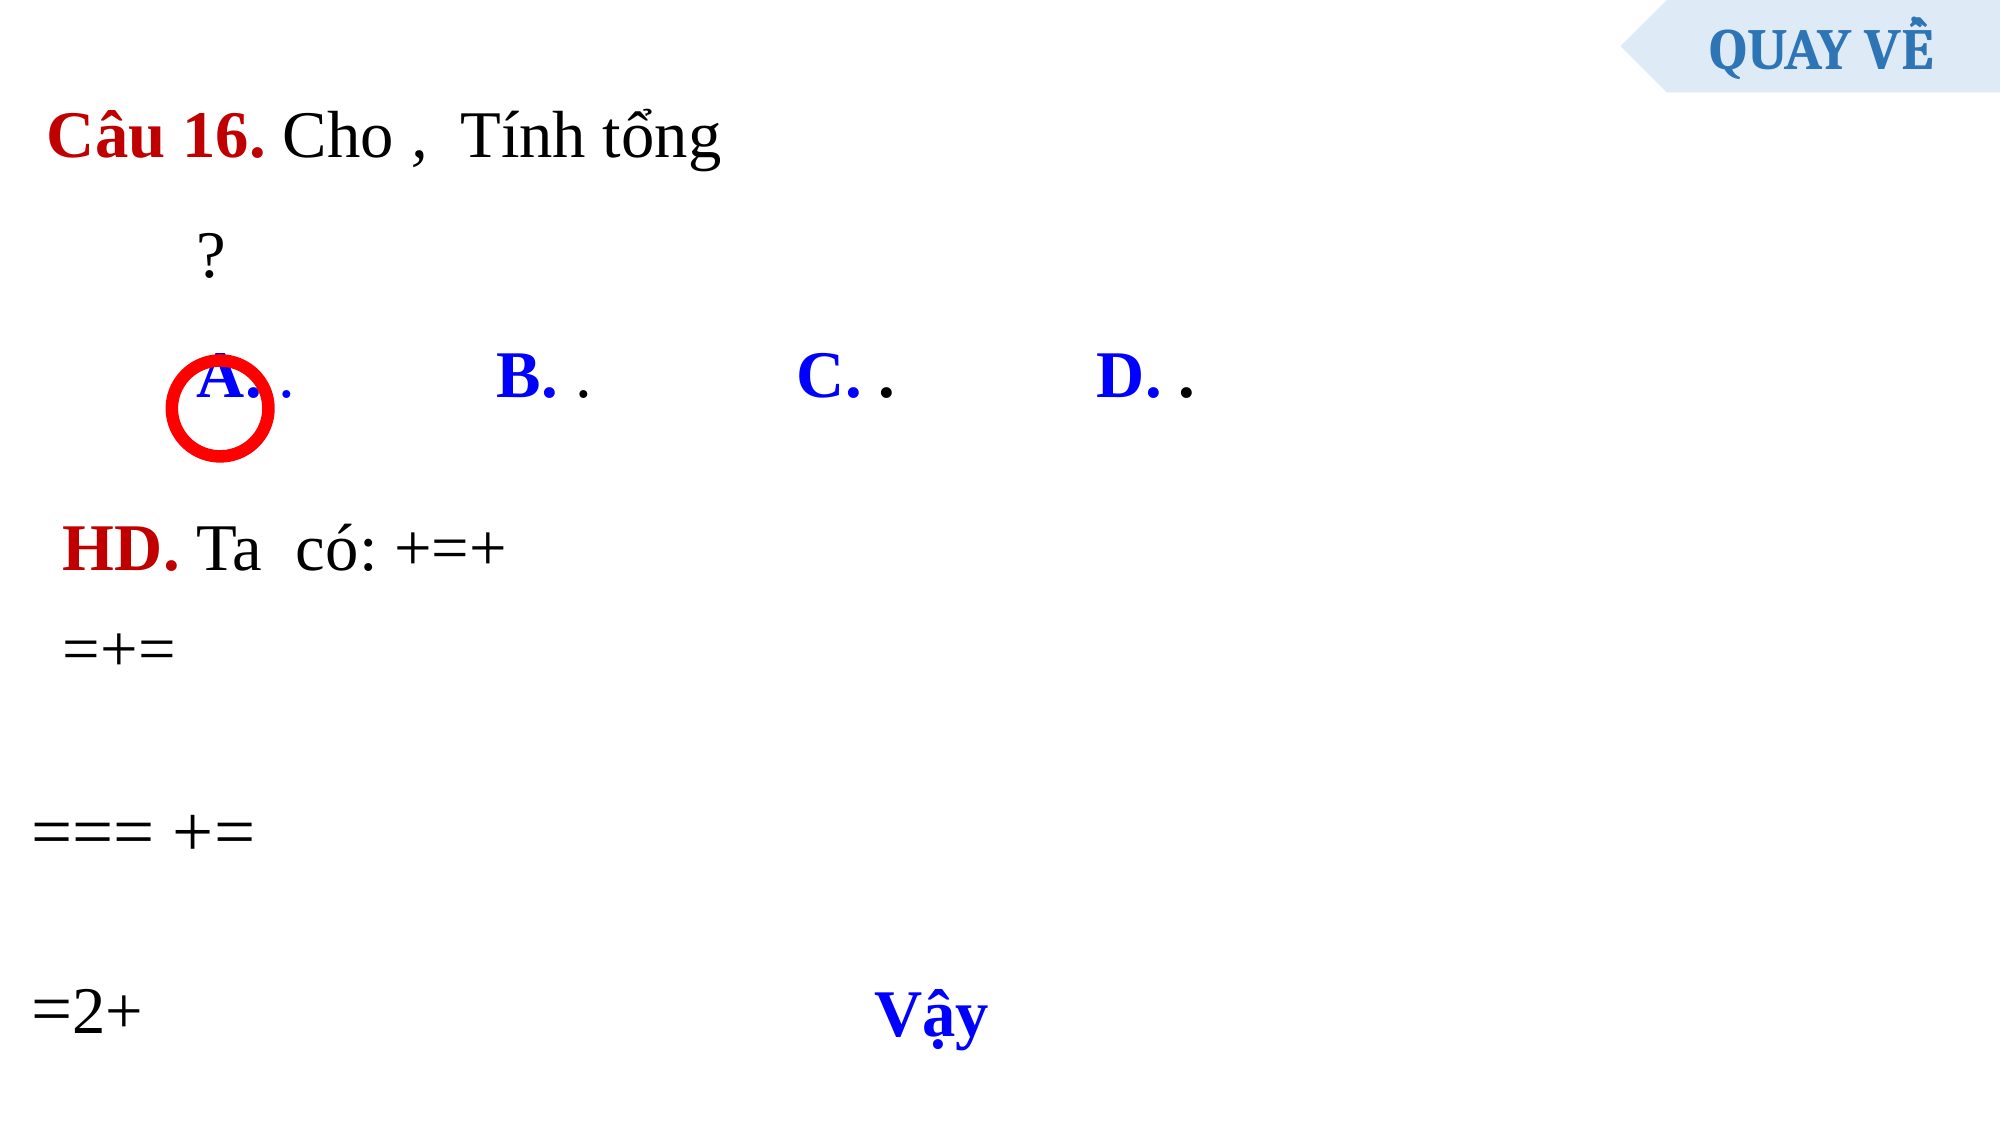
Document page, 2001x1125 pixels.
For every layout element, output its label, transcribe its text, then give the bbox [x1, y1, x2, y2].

text_box QUAY VỀ [1620, 0, 2000, 93]
text_box [170, 359, 270, 458]
